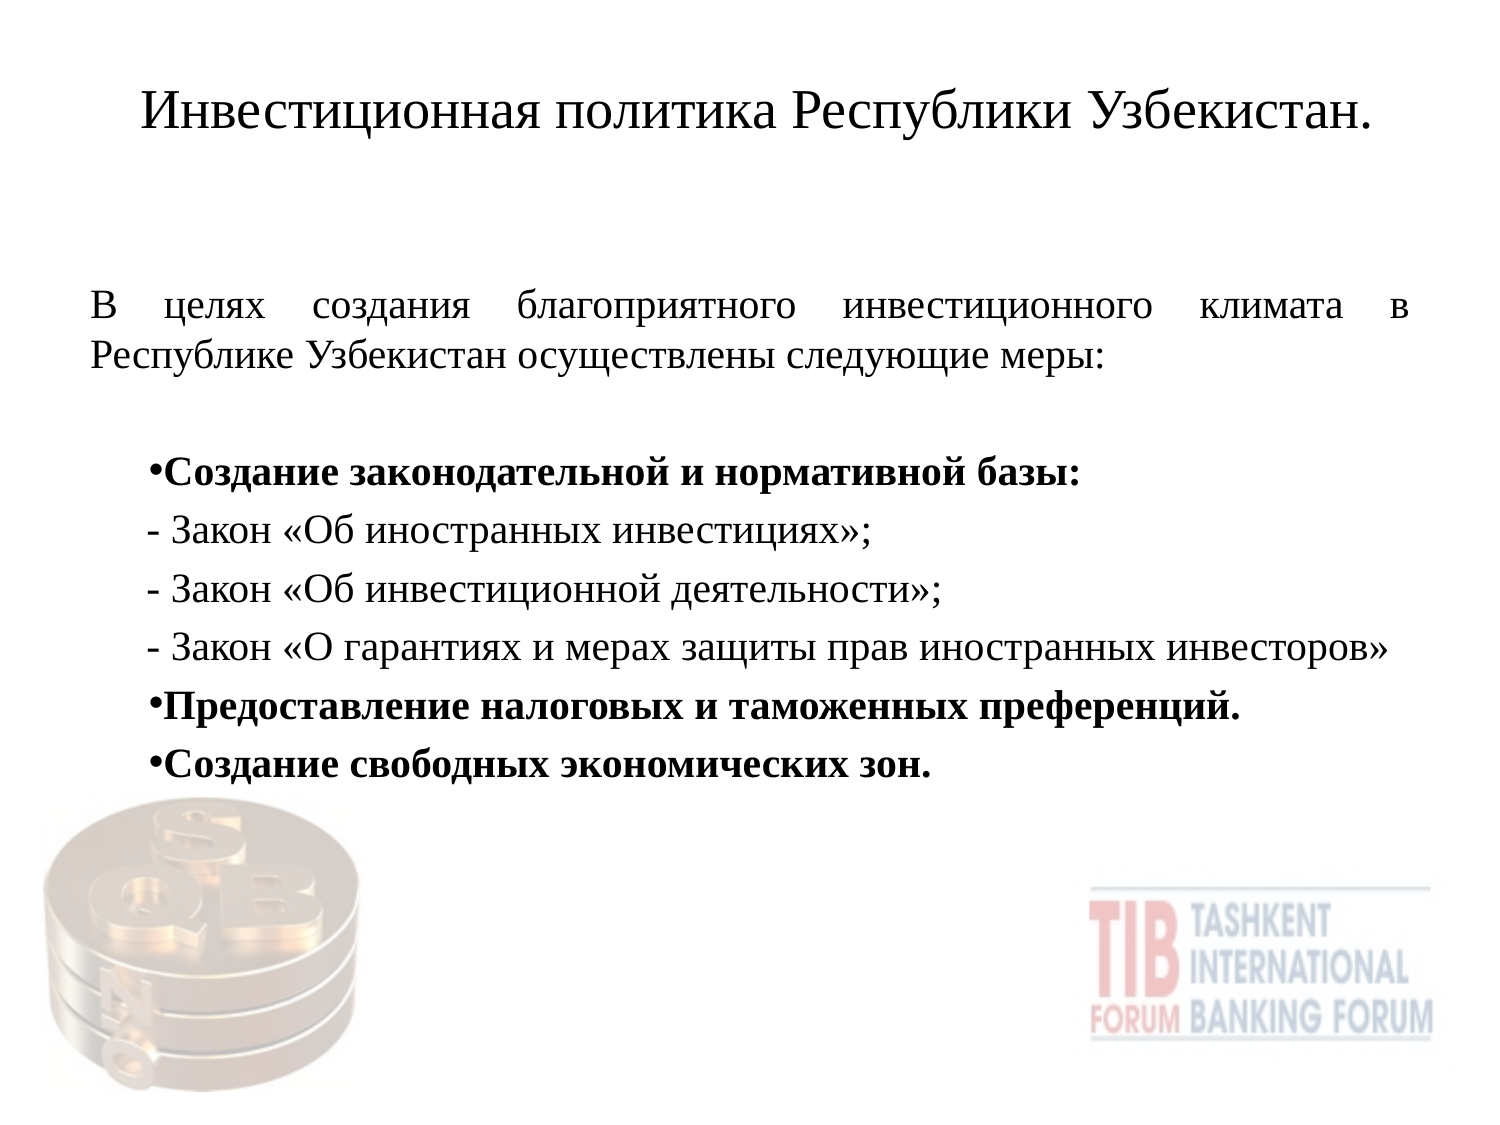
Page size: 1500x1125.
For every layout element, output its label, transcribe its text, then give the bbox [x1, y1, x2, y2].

list В целях создания благоприятного инвестиционного климата в Республике Узбекистан осуществлены следующие меры: Создание законодательной и нормативной базы: - Закон «Об иностранных инвестициях»; - Закон «Об инвестиционной деятельности»; - Закон «О гарантиях и мерах защиты прав иностранных инвесторов» Предоставление налоговых и таможенных преференций. Создание свободных экономических зон. [75, 210, 1425, 1055]
title Инвестиционная политика Республики Узбекистан. [82, 58, 1432, 155]
text_box [40, 795, 365, 1094]
text_box [1041, 861, 1467, 1076]
